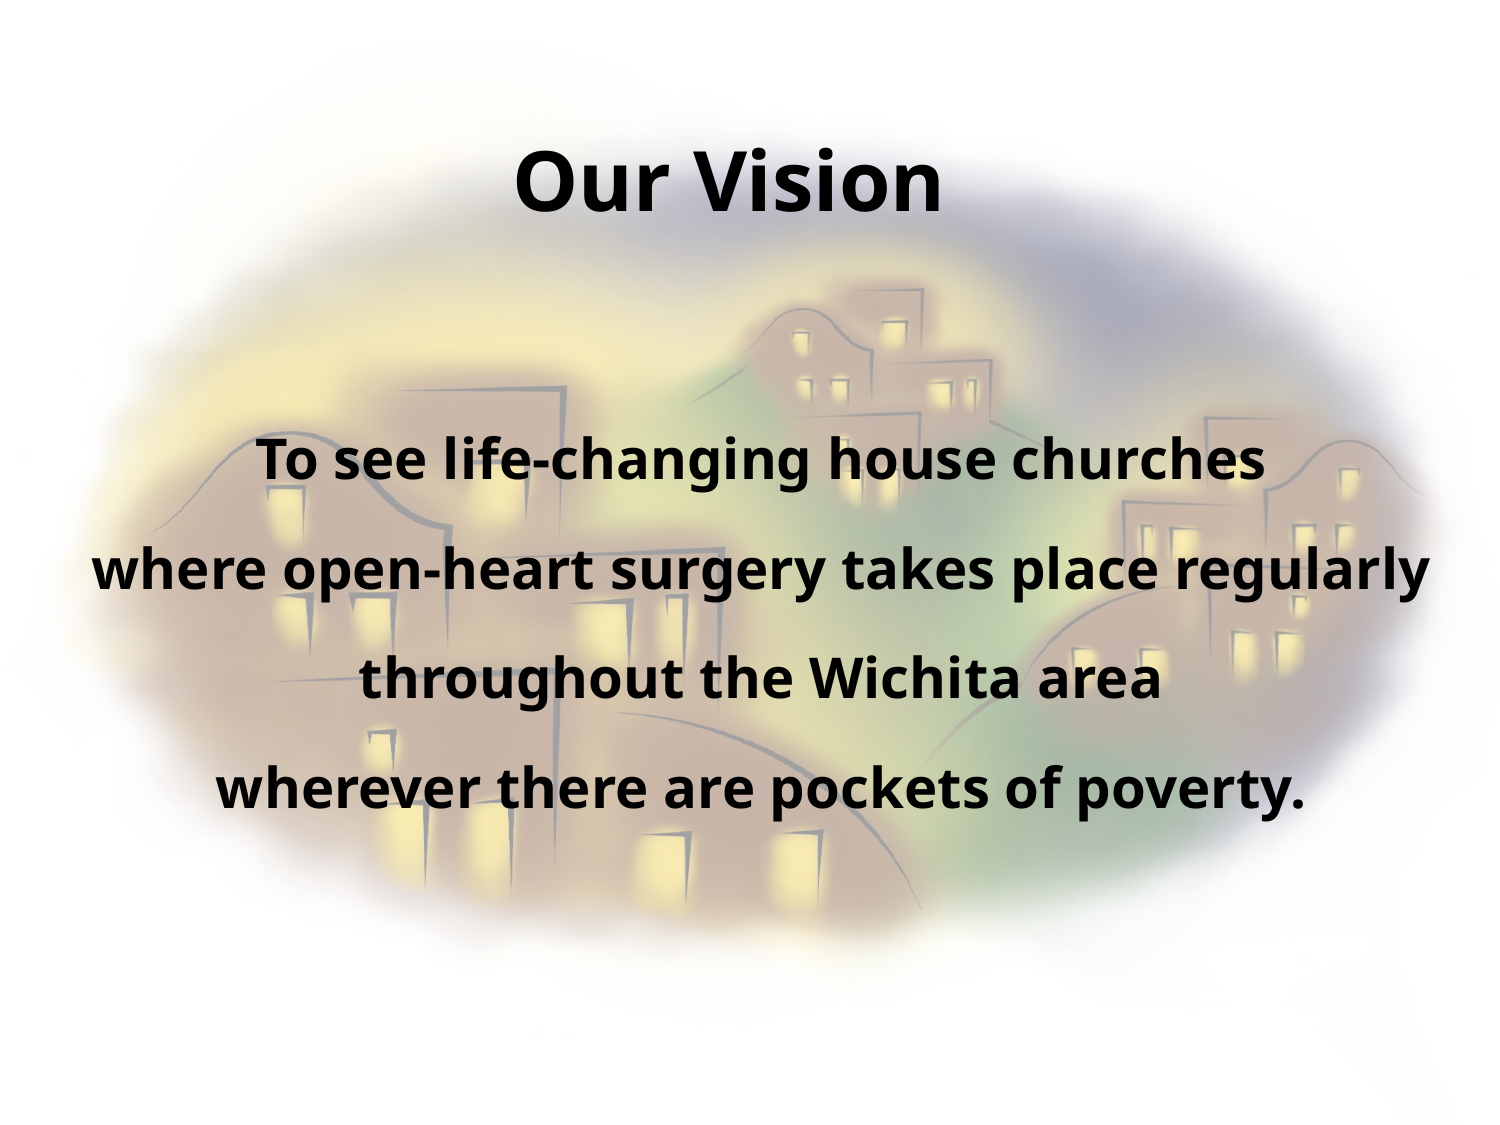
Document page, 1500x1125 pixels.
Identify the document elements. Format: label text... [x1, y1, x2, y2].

title Our Vision [54, 83, 1405, 272]
list To see life-changing house churches where open-heart surgery takes place regularly throughout the Wichita area wherever there are pockets of poverty. [39, 382, 1465, 1125]
